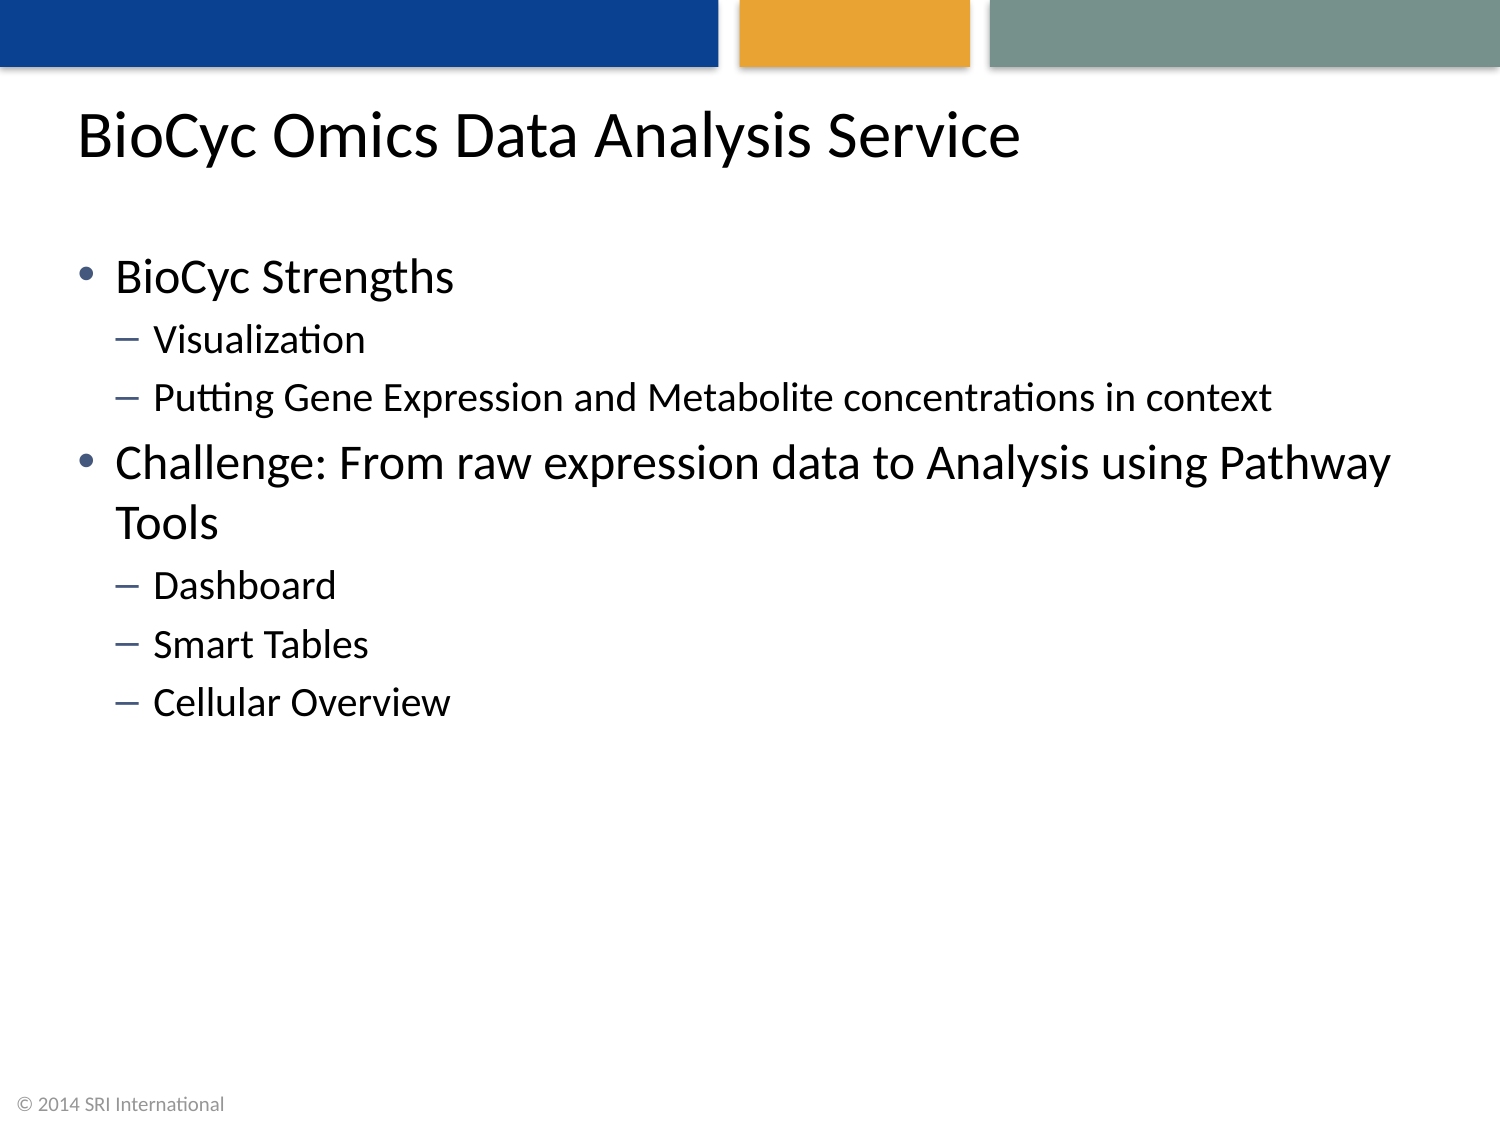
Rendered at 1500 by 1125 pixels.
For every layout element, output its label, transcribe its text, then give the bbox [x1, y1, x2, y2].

title BioCyc Omics Data Analysis Service [62, 44, 1413, 233]
list BioCyc Strengths Visualization Putting Gene Expression and Metabolite concentrations in context Challenge: From raw expression data to Analysis using Pathway Tools Dashboard Smart Tables Cellular Overview [62, 235, 1413, 1006]
